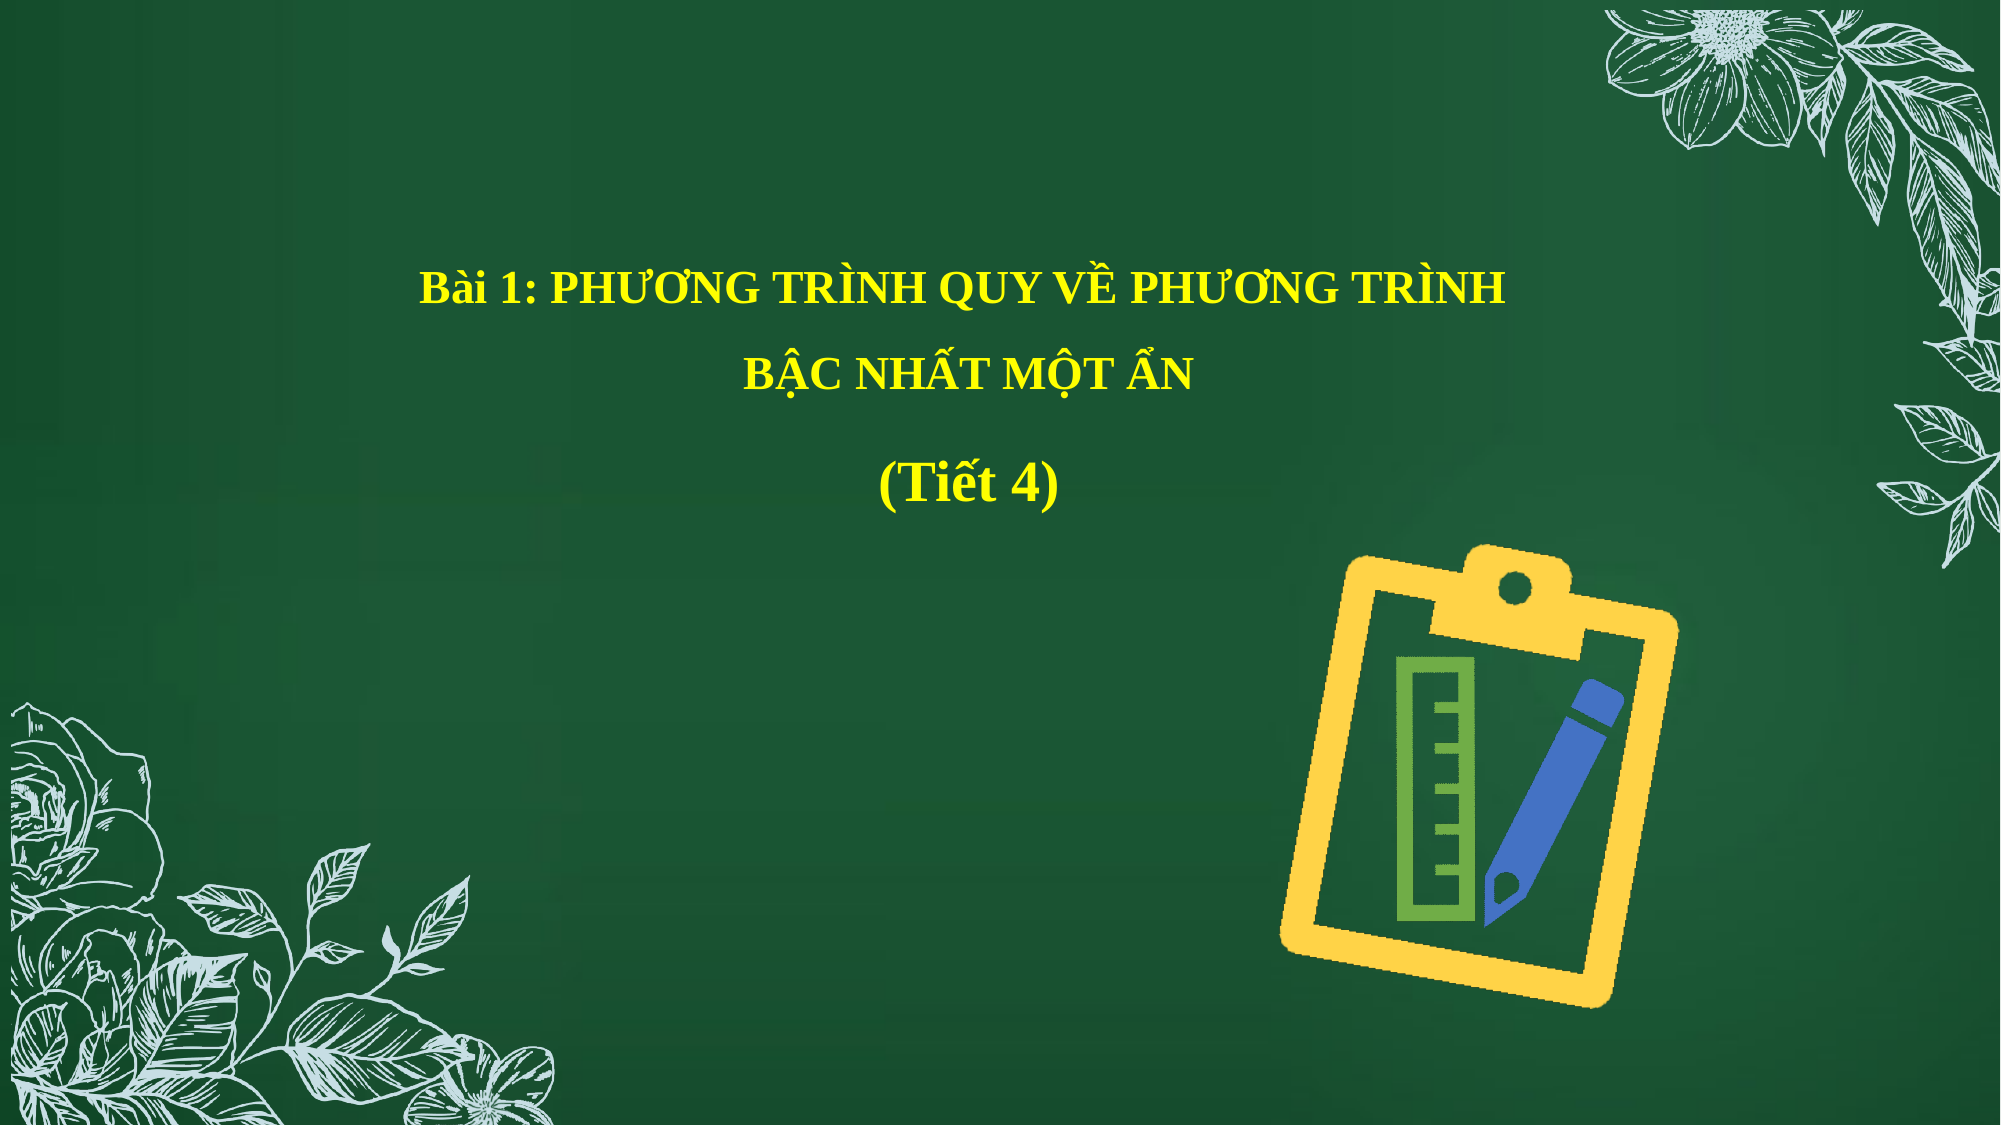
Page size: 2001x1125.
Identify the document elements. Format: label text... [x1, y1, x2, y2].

title Bài 1: PHƯƠNG TRÌNH QUY VỀ PHƯƠNG TRÌNH BẬC NHẤT MỘT ẨN [57, 219, 1604, 407]
list (Tiết 4) [854, 444, 1084, 532]
picture [0, 0, 2001, 1125]
